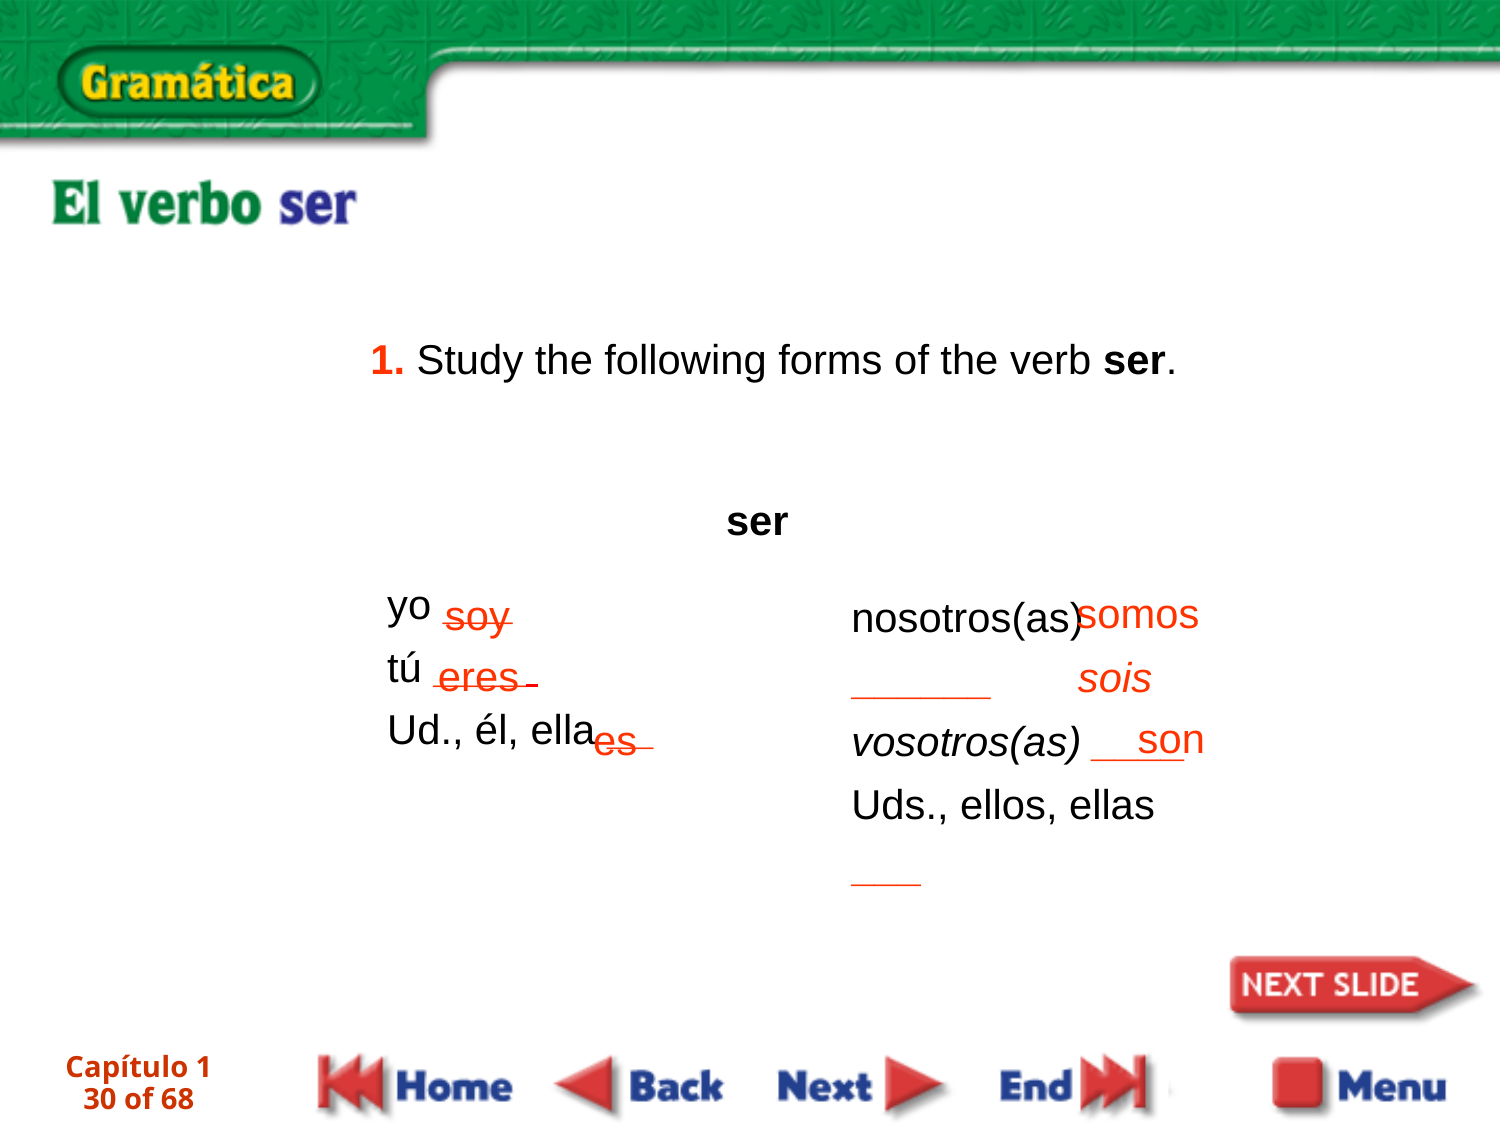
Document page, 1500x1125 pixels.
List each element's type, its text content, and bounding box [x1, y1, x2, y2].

picture [970, 1045, 1188, 1125]
text_box yo ___ tú ____ Ud., él, ella __ [379, 508, 688, 761]
text_box ser [707, 486, 797, 552]
text_box Capítulo 1 30 of 68 [57, 1040, 221, 1124]
text_box sois [1070, 643, 1161, 709]
text_box es [585, 706, 646, 771]
picture [0, 0, 1500, 159]
picture [48, 176, 364, 231]
text_box eres [430, 642, 528, 708]
text_box son [1130, 704, 1213, 770]
picture [750, 1045, 967, 1125]
text_box nosotros(as) ______ vosotros(as) ____ Uds., ellos, ellas ___ [843, 507, 1232, 898]
text_box somos [1068, 579, 1208, 645]
picture [1224, 950, 1488, 1027]
picture [1250, 1045, 1467, 1125]
text_box 1. Study the following forms of the verb ser. [370, 332, 1178, 383]
picture [531, 1045, 748, 1125]
picture [304, 1045, 521, 1125]
text_box soy [437, 581, 518, 642]
